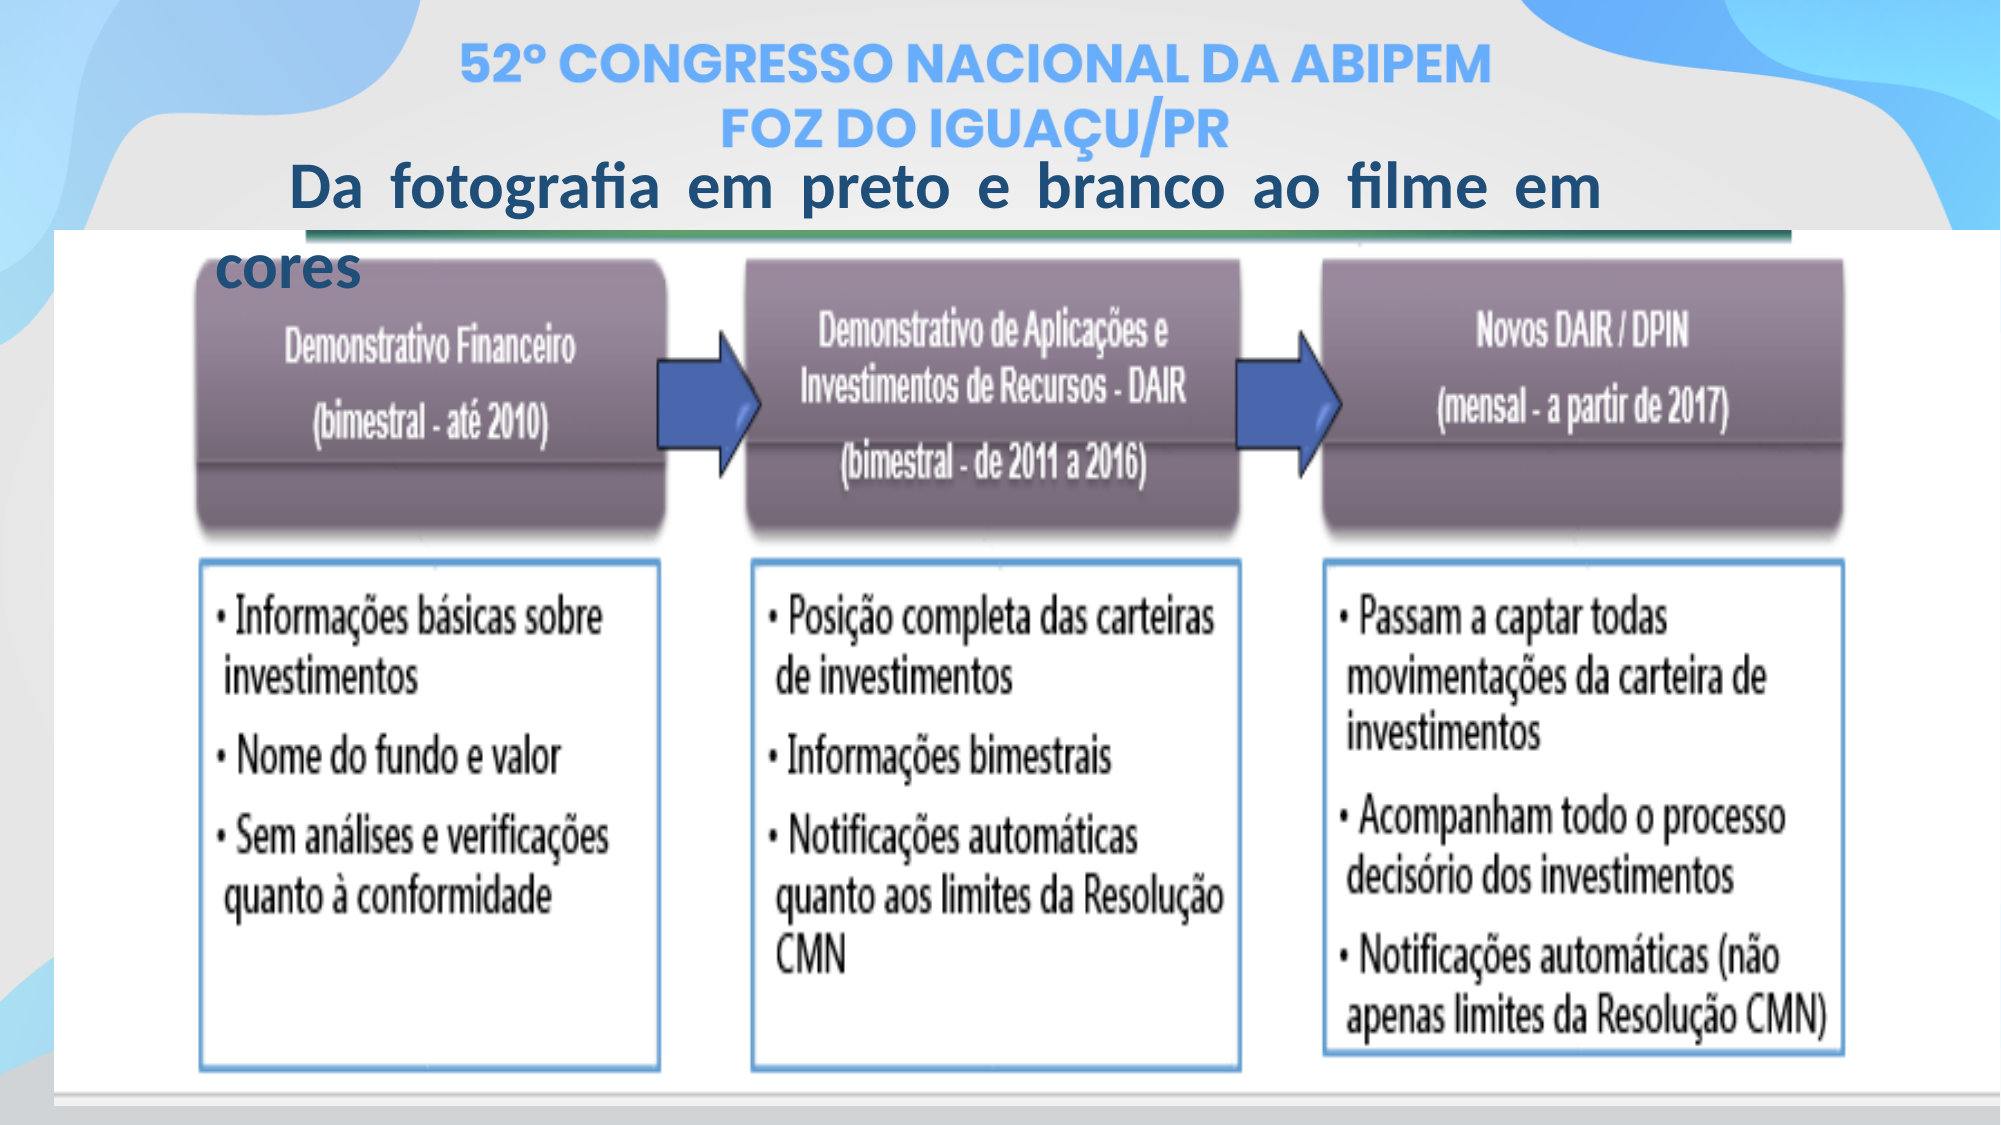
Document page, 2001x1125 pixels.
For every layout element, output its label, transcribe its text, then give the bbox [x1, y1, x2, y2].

text_box Da fotografia em preto e branco ao filme em cores [200, 134, 1619, 229]
picture [0, 0, 2001, 1125]
